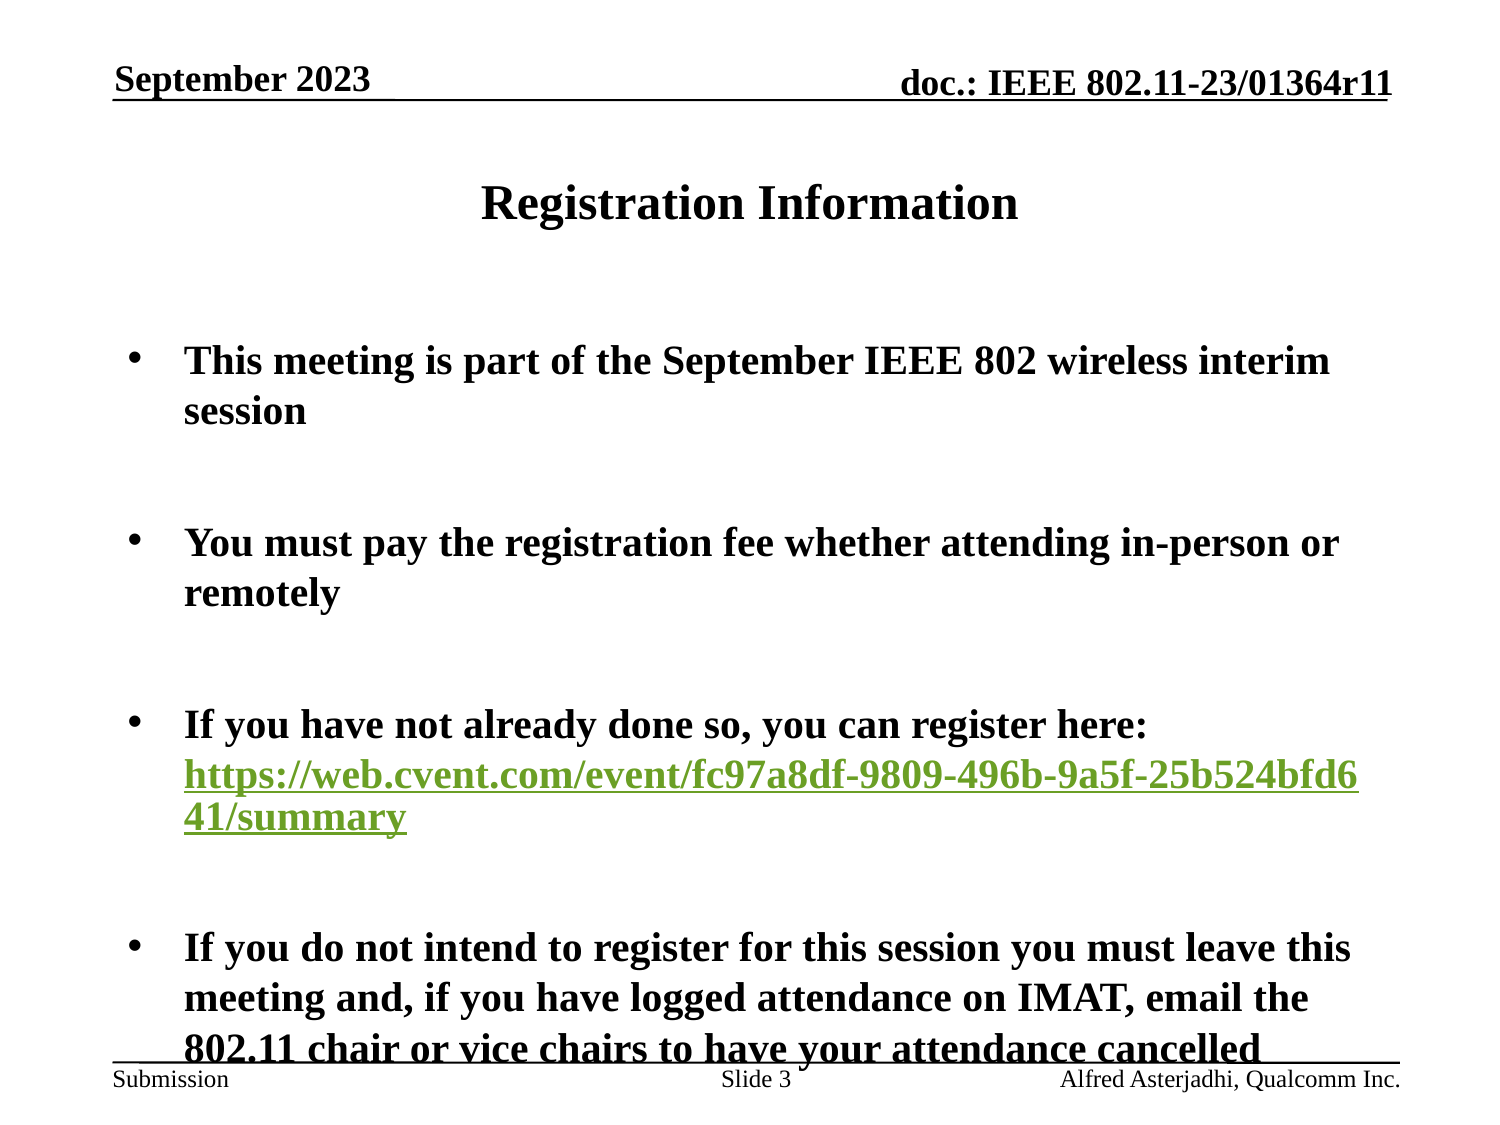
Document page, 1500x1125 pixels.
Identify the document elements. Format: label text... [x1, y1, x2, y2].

title Registration Information [112, 112, 1388, 288]
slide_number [114, 54, 423, 100]
list This meeting is part of the September IEEE 802 wireless interim session You must pay the registration fee whether attending in-person or remotely If you have not already done so, you can register here: https://web.cvent.com/event/fc97a8df-9809-496b-9a5f-25b524bfd641/summary If you do not intend to register for this session you must leave this meeting and, if you have logged attendance on IMAT, email the 802.11 chair or vice chairs to have your attendance cancelled [112, 324, 1388, 1063]
slide_number Slide 3 [712, 1061, 800, 1123]
footer Alfred Asterjadhi, Qualcomm Inc. [878, 1061, 1402, 1093]
